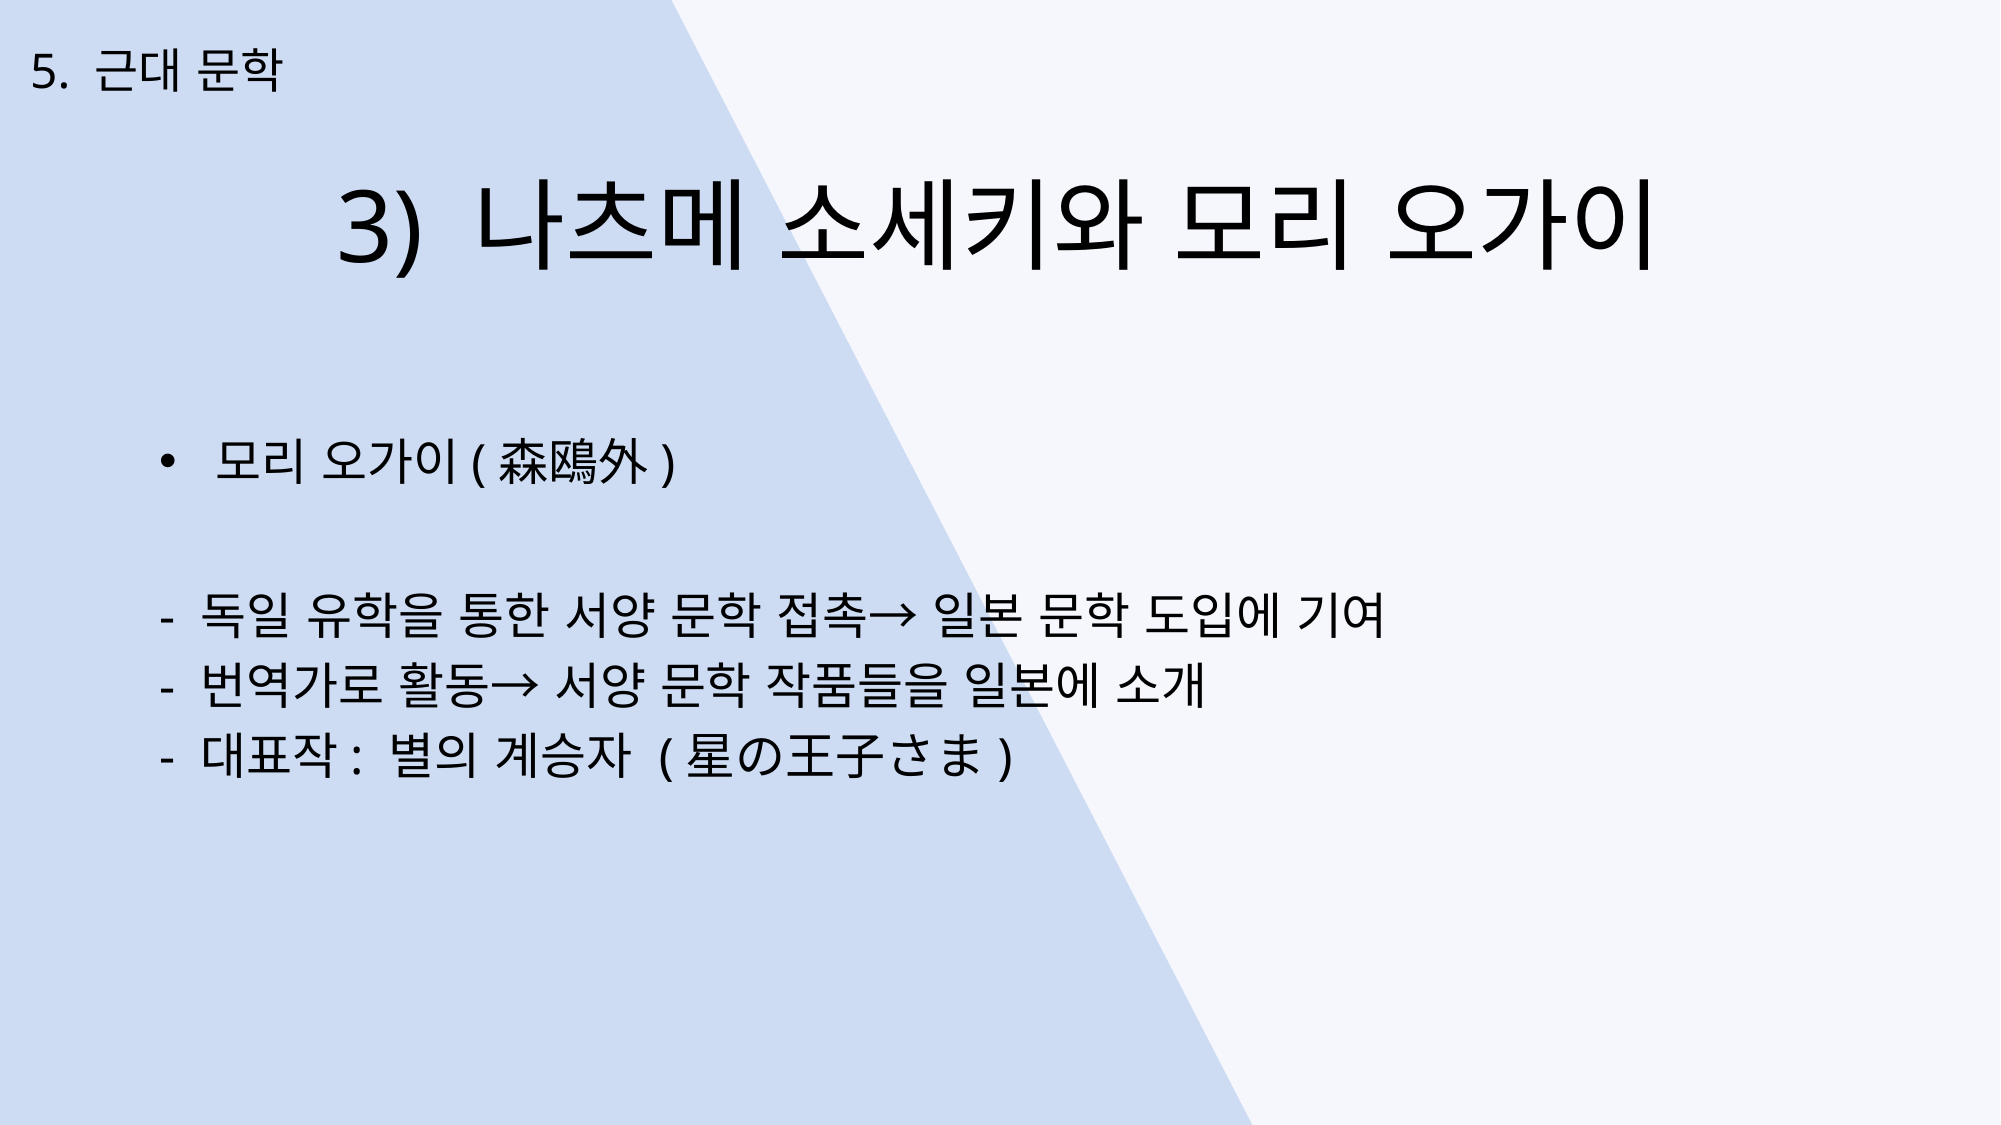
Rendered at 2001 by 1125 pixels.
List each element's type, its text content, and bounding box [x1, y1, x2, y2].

text_box 3) 나츠메 소세키와 모리 오가이 [134, 150, 1864, 295]
text_box [0, 0, 1254, 1125]
text_box 5. 근대 문학 [15, 32, 322, 105]
list 모리 오가이(森鴎外) - 독일 유학을 통한 서양 문학 접촉→ 일본 문학 도입에 기여 - 번역가로 활동→ 서양 문학 작품들을 일본에 소개 - 대표작: 별의 계승자 (星の王子さま) [144, 352, 1856, 1023]
